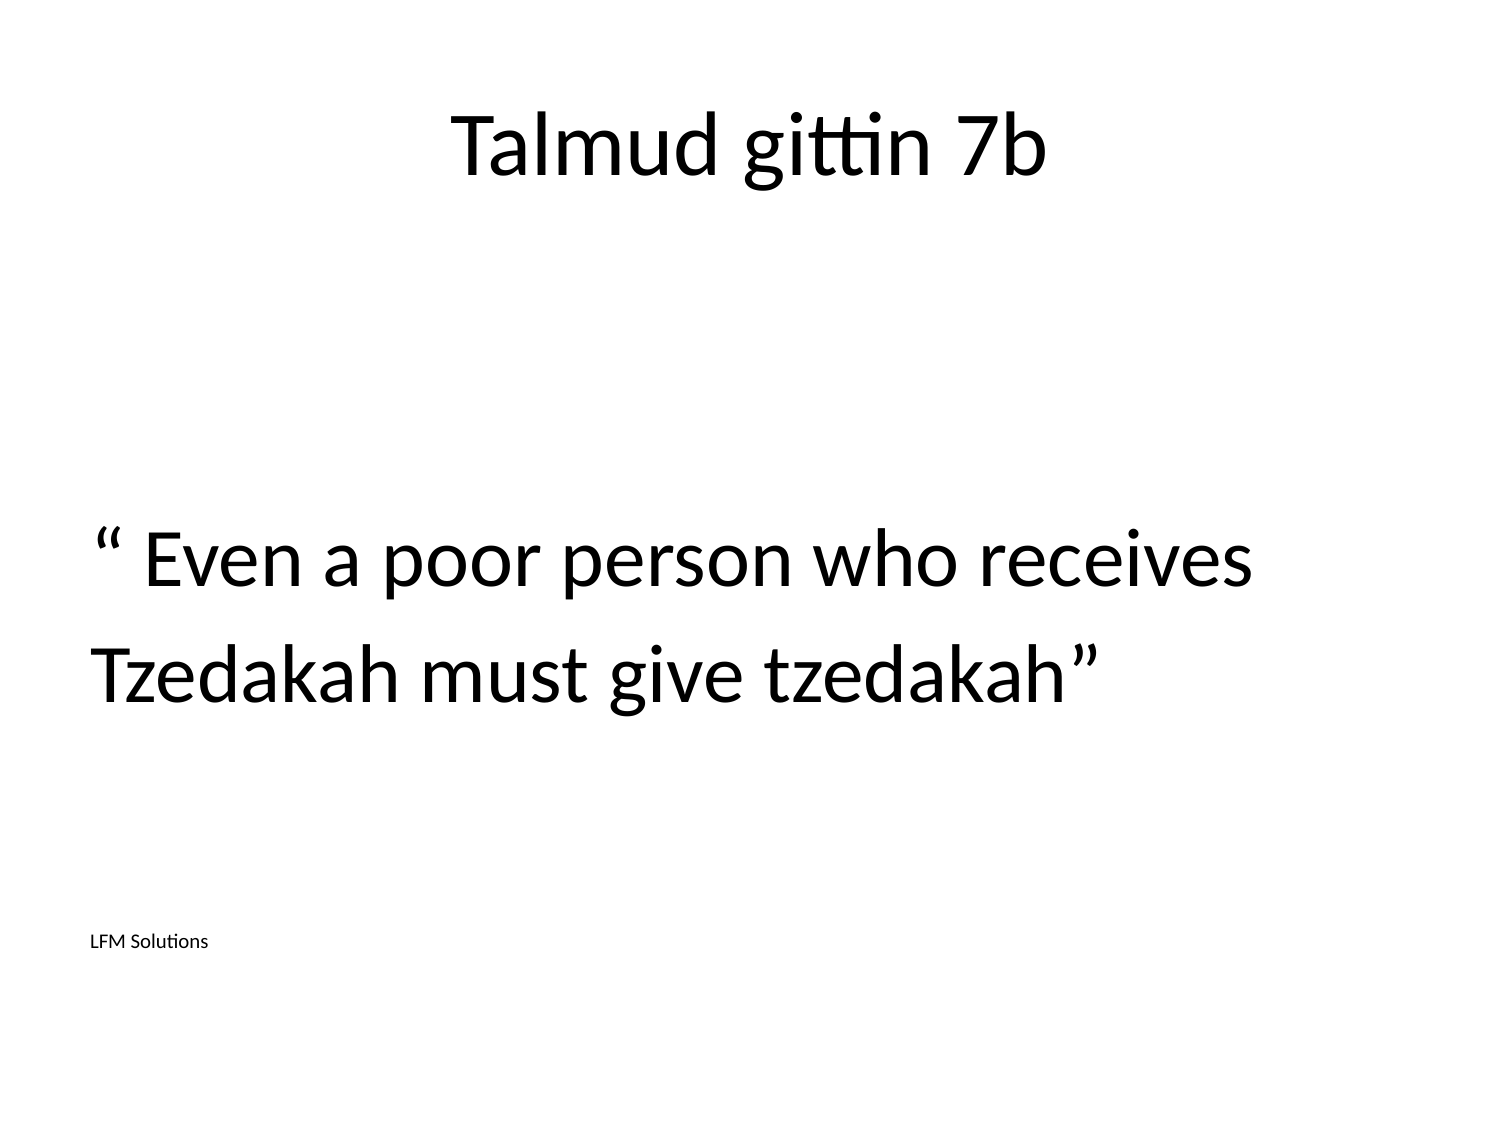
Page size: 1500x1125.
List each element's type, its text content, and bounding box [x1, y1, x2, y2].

list “ Even a poor person who receives Tzedakah must give tzedakah” LFM Solutions [75, 262, 1425, 1005]
title Talmud gittin 7b [75, 45, 1425, 233]
